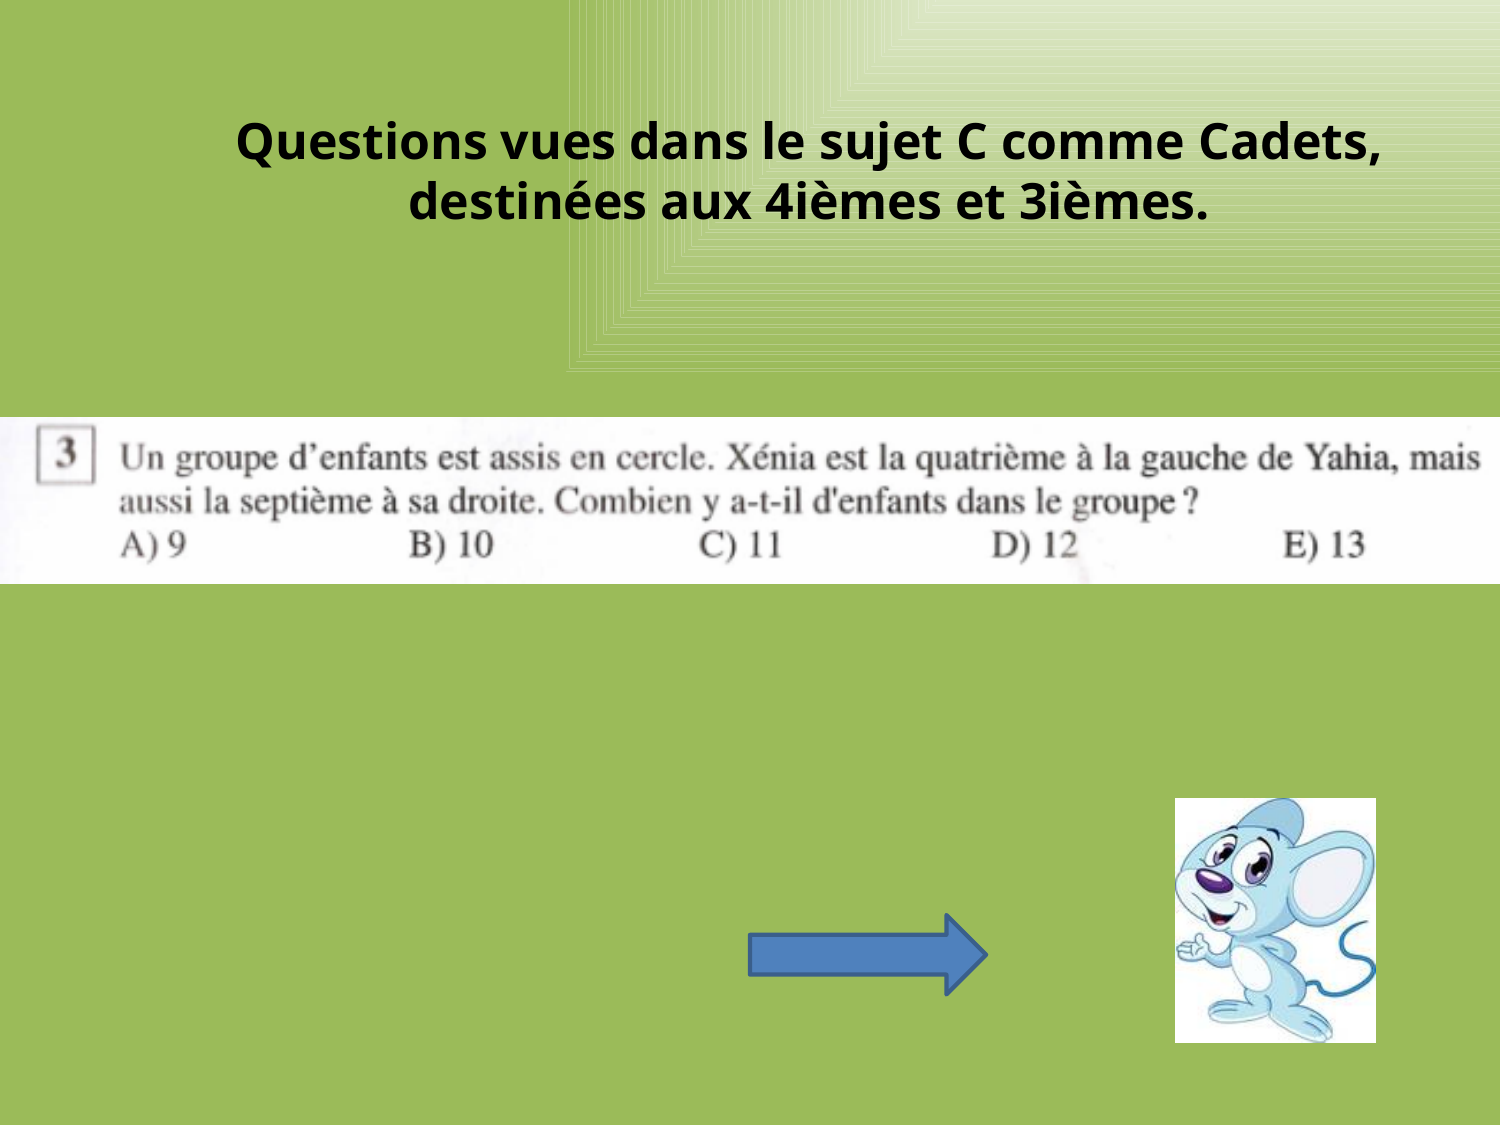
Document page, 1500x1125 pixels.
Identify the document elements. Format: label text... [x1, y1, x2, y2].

text_box Questions vues dans le sujet C comme Cadets, destinées aux 4ièmes et 3ièmes. [135, 101, 1483, 237]
picture [1174, 798, 1377, 1043]
picture [0, 417, 1500, 584]
text_box [747, 913, 989, 997]
